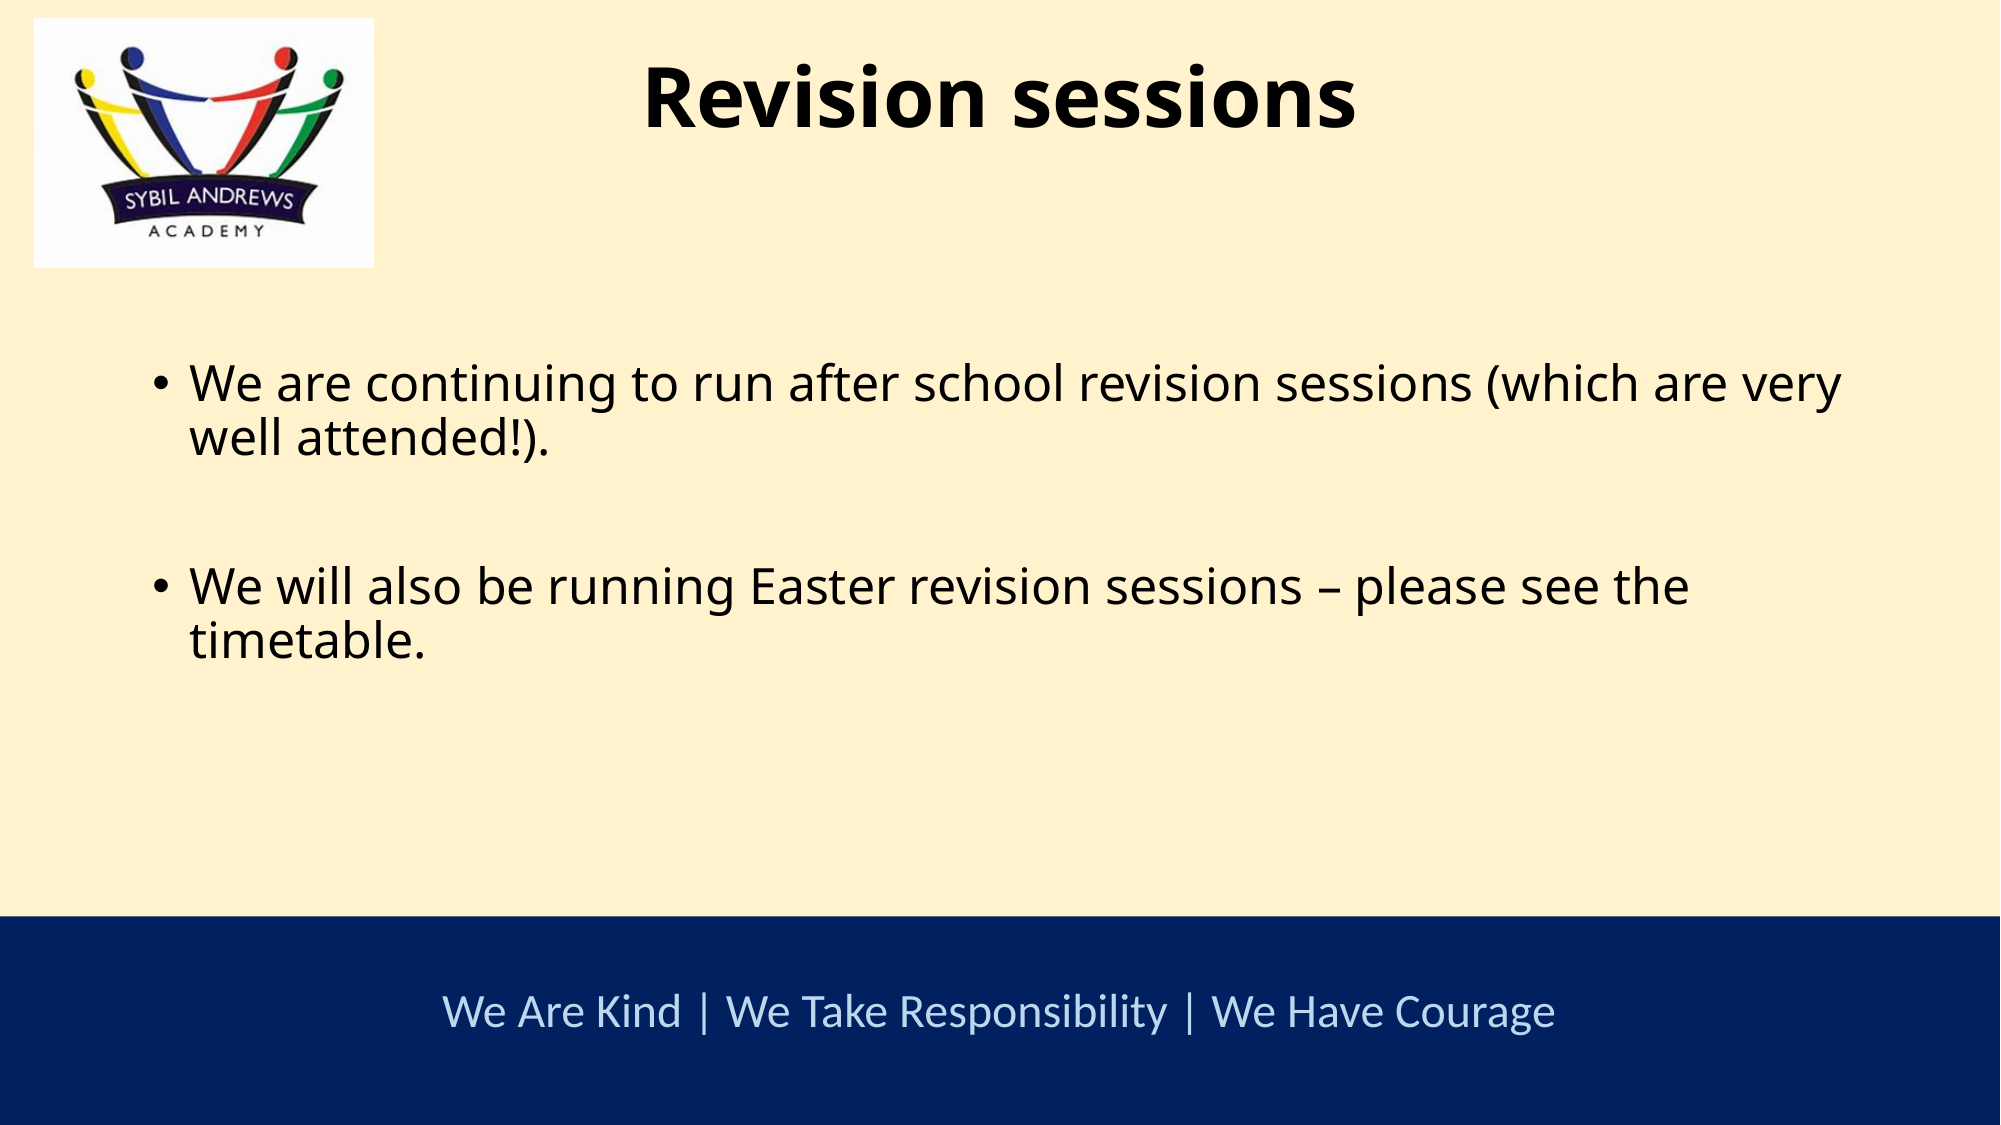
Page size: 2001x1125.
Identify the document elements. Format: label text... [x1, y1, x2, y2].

list We are continuing to run after school revision sessions (which are very well attended!). We will also be running Easter revision sessions – please see the timetable. [137, 269, 1863, 856]
picture [34, 18, 374, 268]
title Revision sessions [331, 48, 1669, 266]
